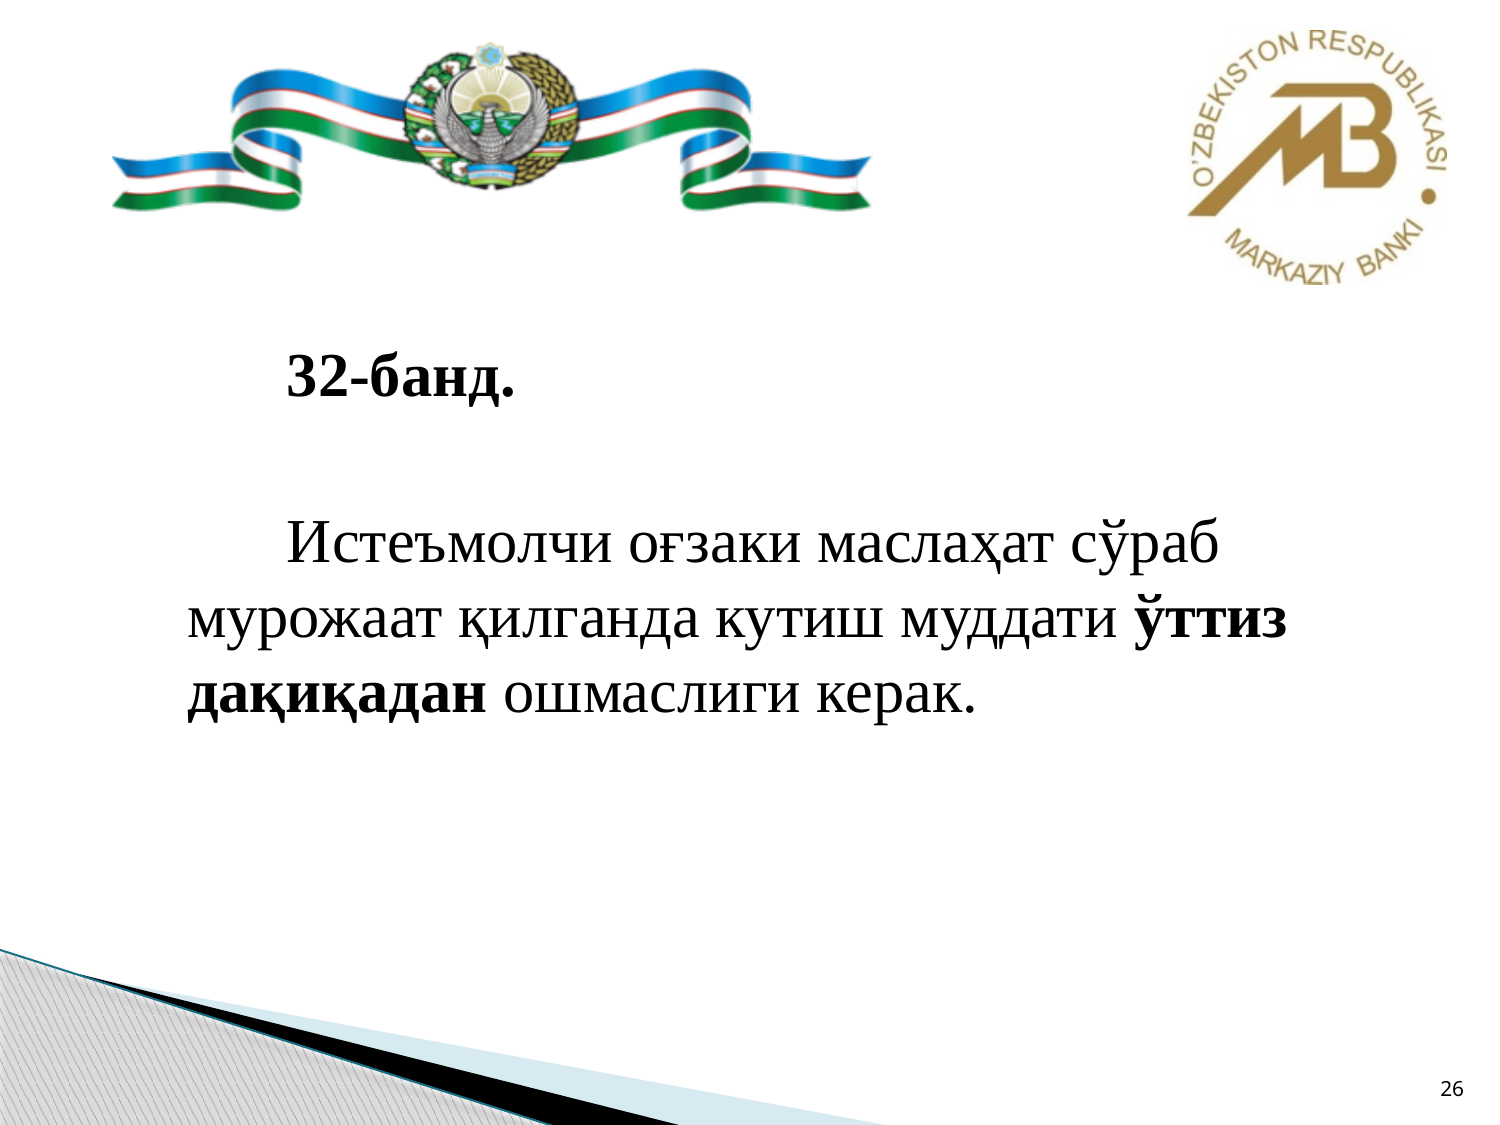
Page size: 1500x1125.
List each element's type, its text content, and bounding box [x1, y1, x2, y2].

list 32-банд. Истеъмолчи оғзаки маслаҳат сўраб мурожаат қилганда кутиш муддати ўттиз дақиқадан ошмаслиги керак. [111, 326, 1424, 986]
picture [1186, 30, 1448, 285]
picture [111, 42, 890, 232]
text_box 26 [1418, 1051, 1479, 1112]
